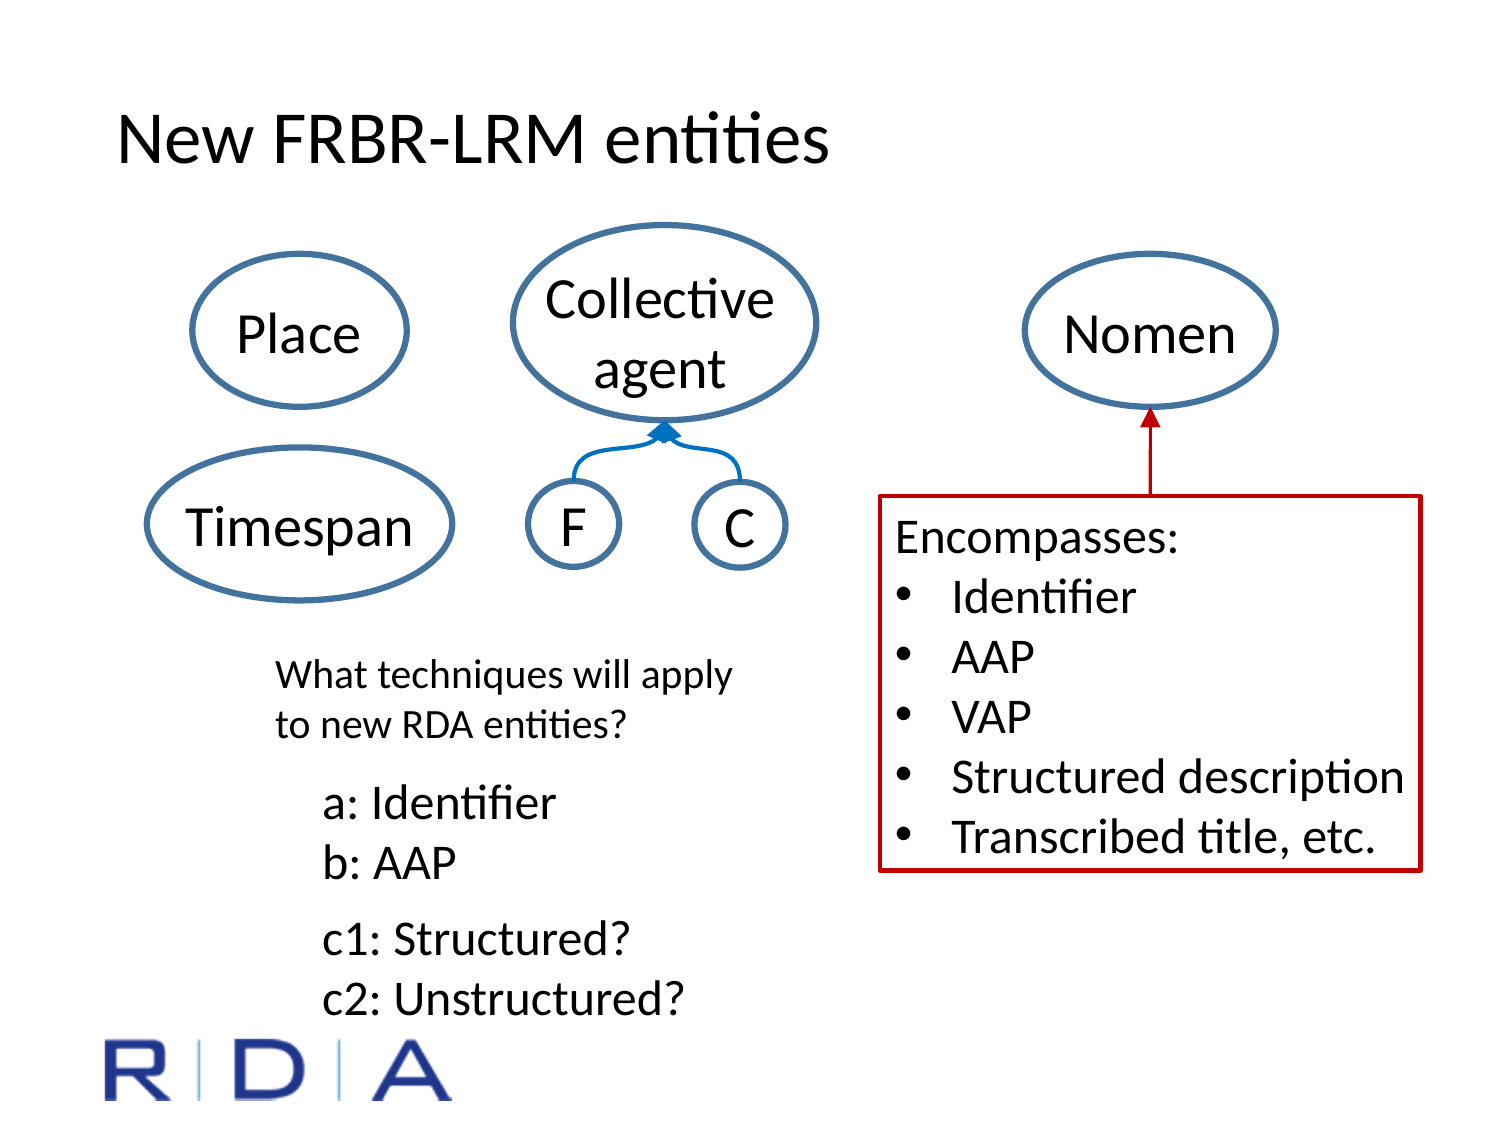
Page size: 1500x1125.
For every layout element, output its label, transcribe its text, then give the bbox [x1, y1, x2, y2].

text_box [146, 447, 453, 601]
text_box Encompasses: Identifier AAP VAP Structured description Transcribed title, etc. [880, 495, 1421, 871]
text_box c1: Structured? c2: Unstructured? [307, 897, 702, 1033]
text_box What techniques will apply to new RDA entities? [260, 639, 749, 755]
text_box New FRBR-LRM entities [101, 80, 847, 186]
picture [103, 1037, 452, 1101]
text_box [1024, 253, 1276, 407]
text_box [588, 405, 650, 497]
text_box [671, 413, 734, 489]
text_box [192, 253, 407, 407]
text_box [527, 480, 620, 567]
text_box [512, 224, 817, 421]
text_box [694, 481, 786, 568]
text_box a: Identifier b: AAP [307, 762, 572, 897]
